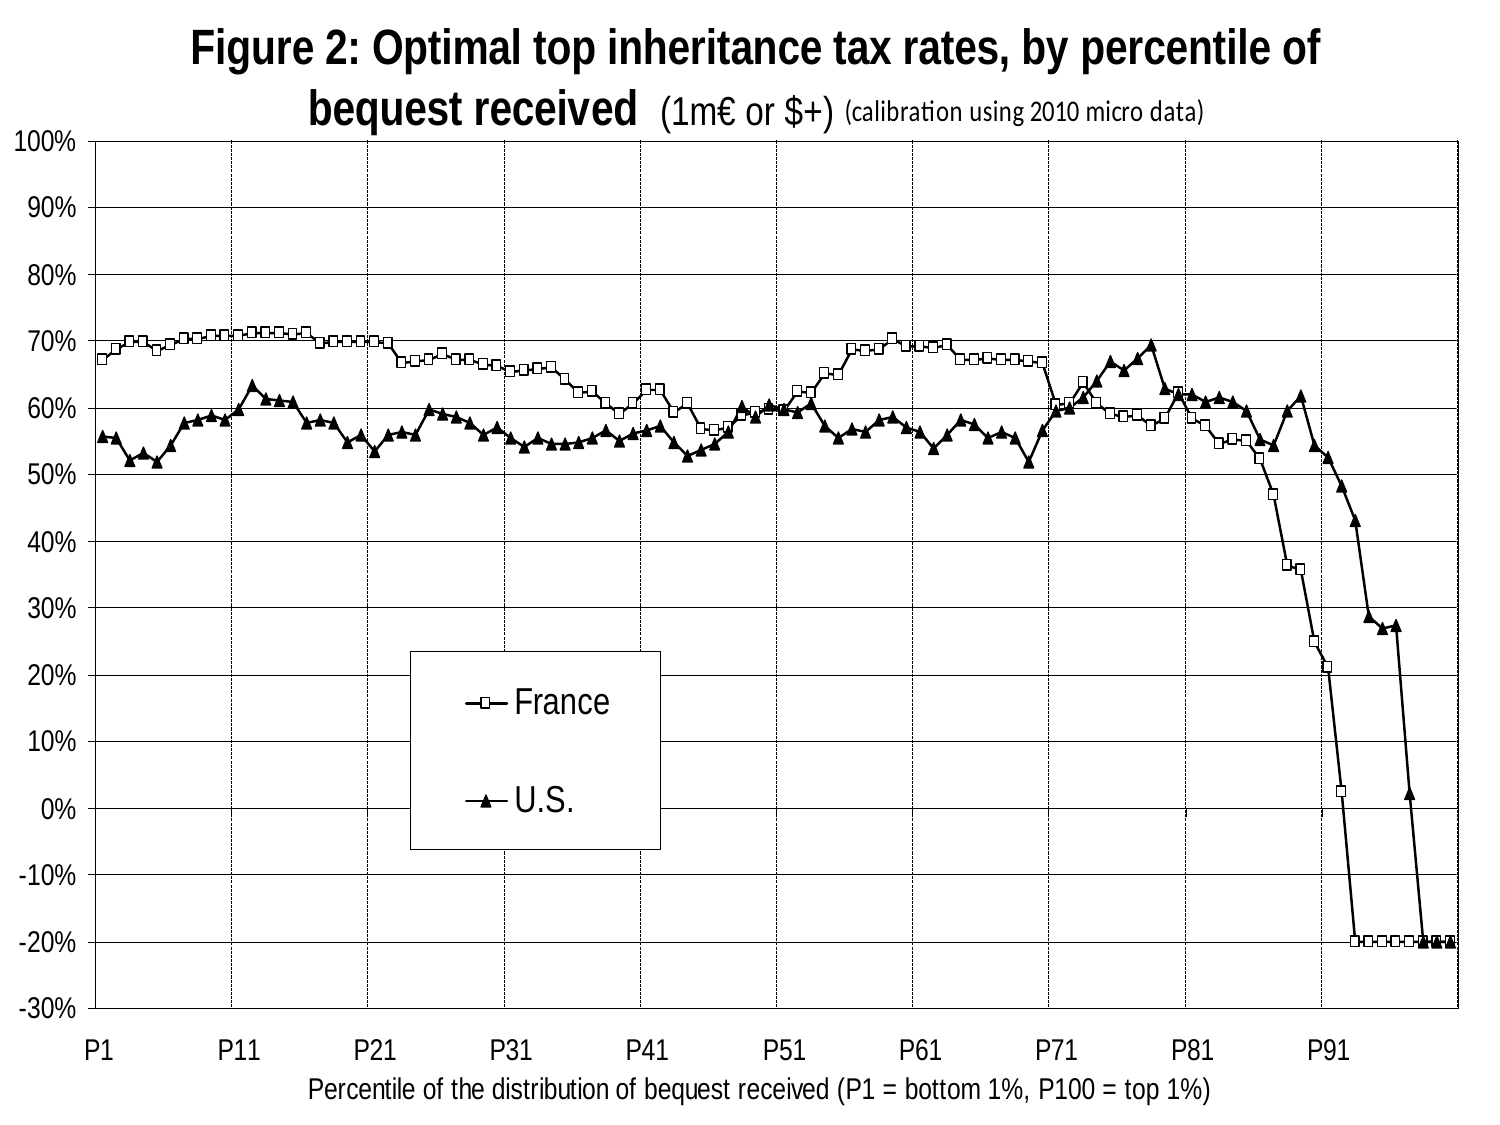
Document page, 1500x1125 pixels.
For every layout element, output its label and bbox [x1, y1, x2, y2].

text_box [0, 0, 1500, 1125]
